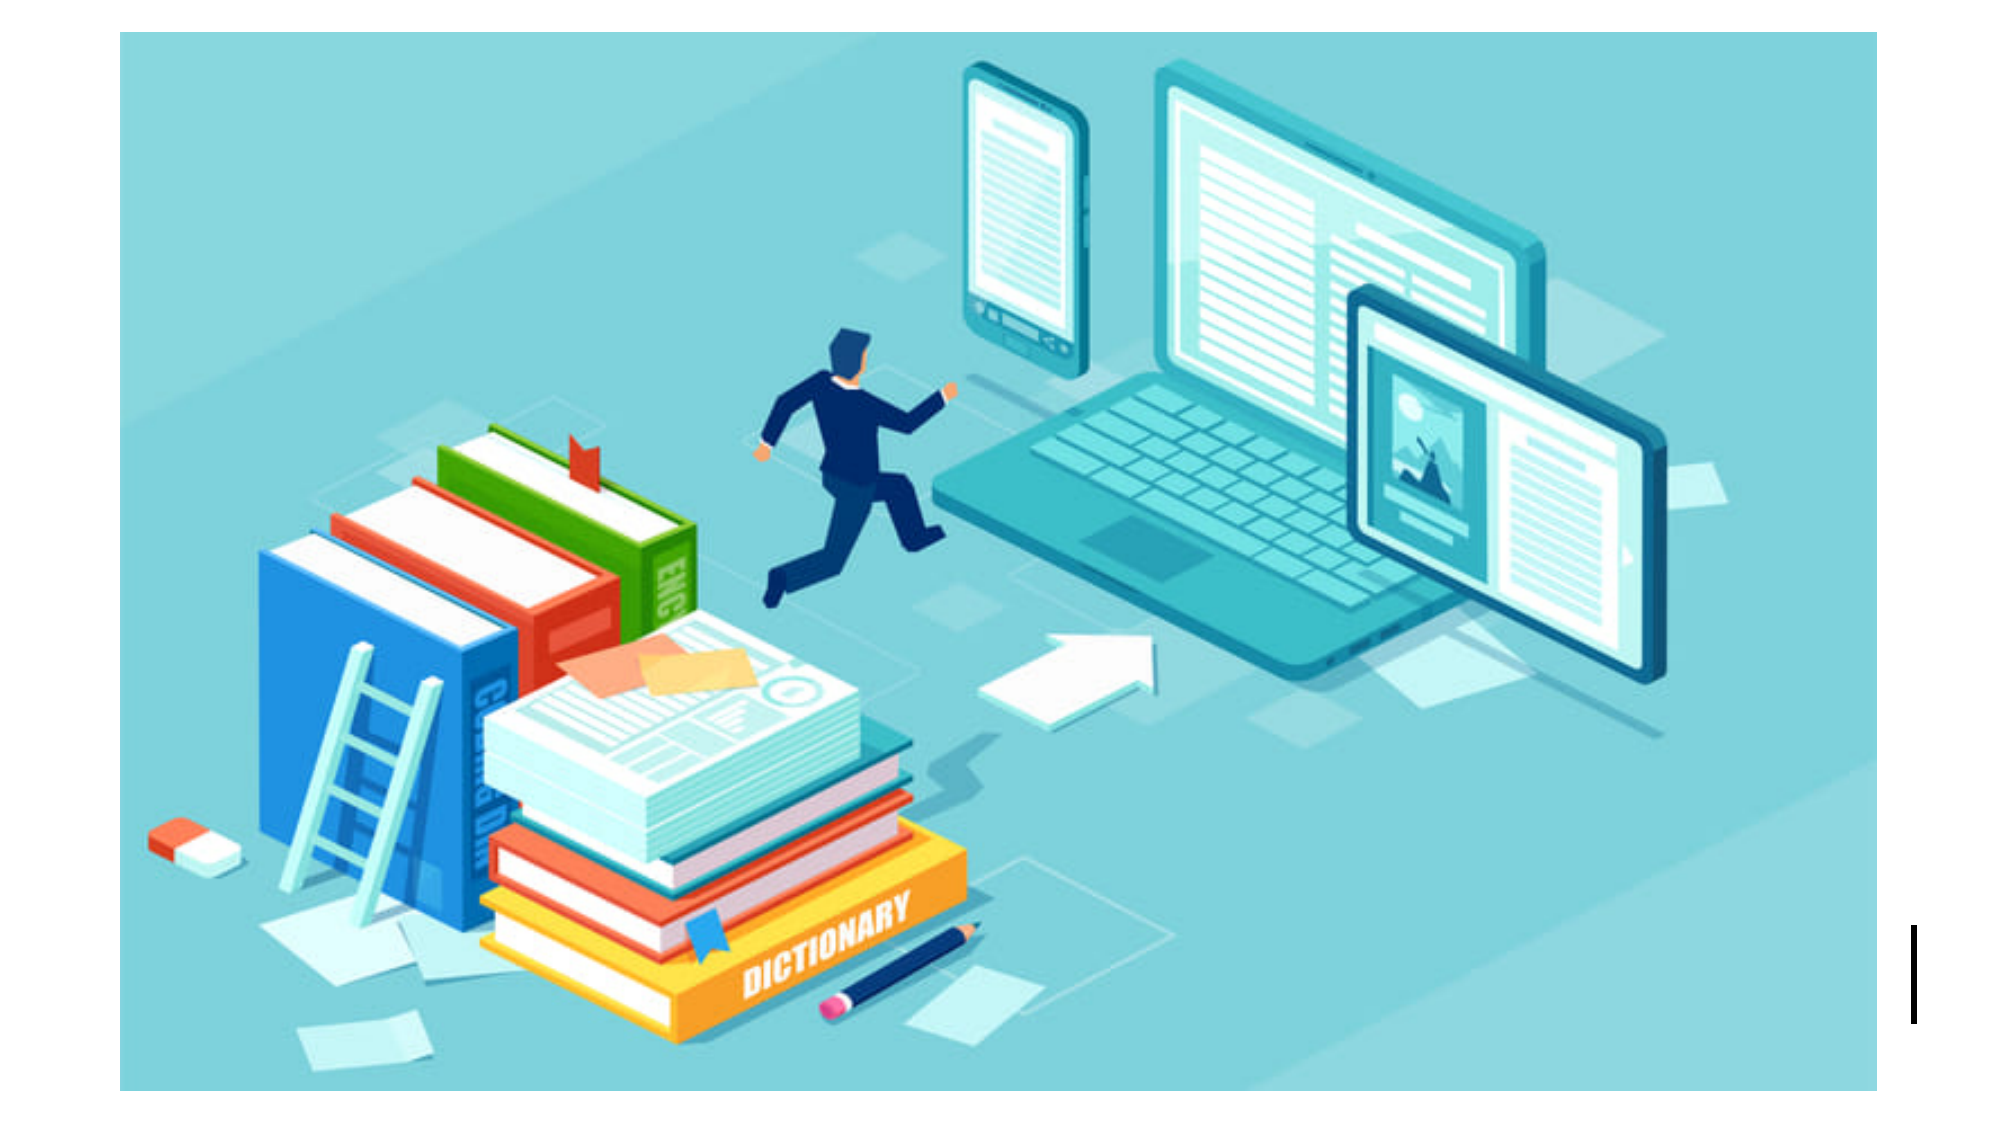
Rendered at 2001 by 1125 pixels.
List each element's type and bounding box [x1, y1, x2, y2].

picture [120, 32, 1877, 1091]
